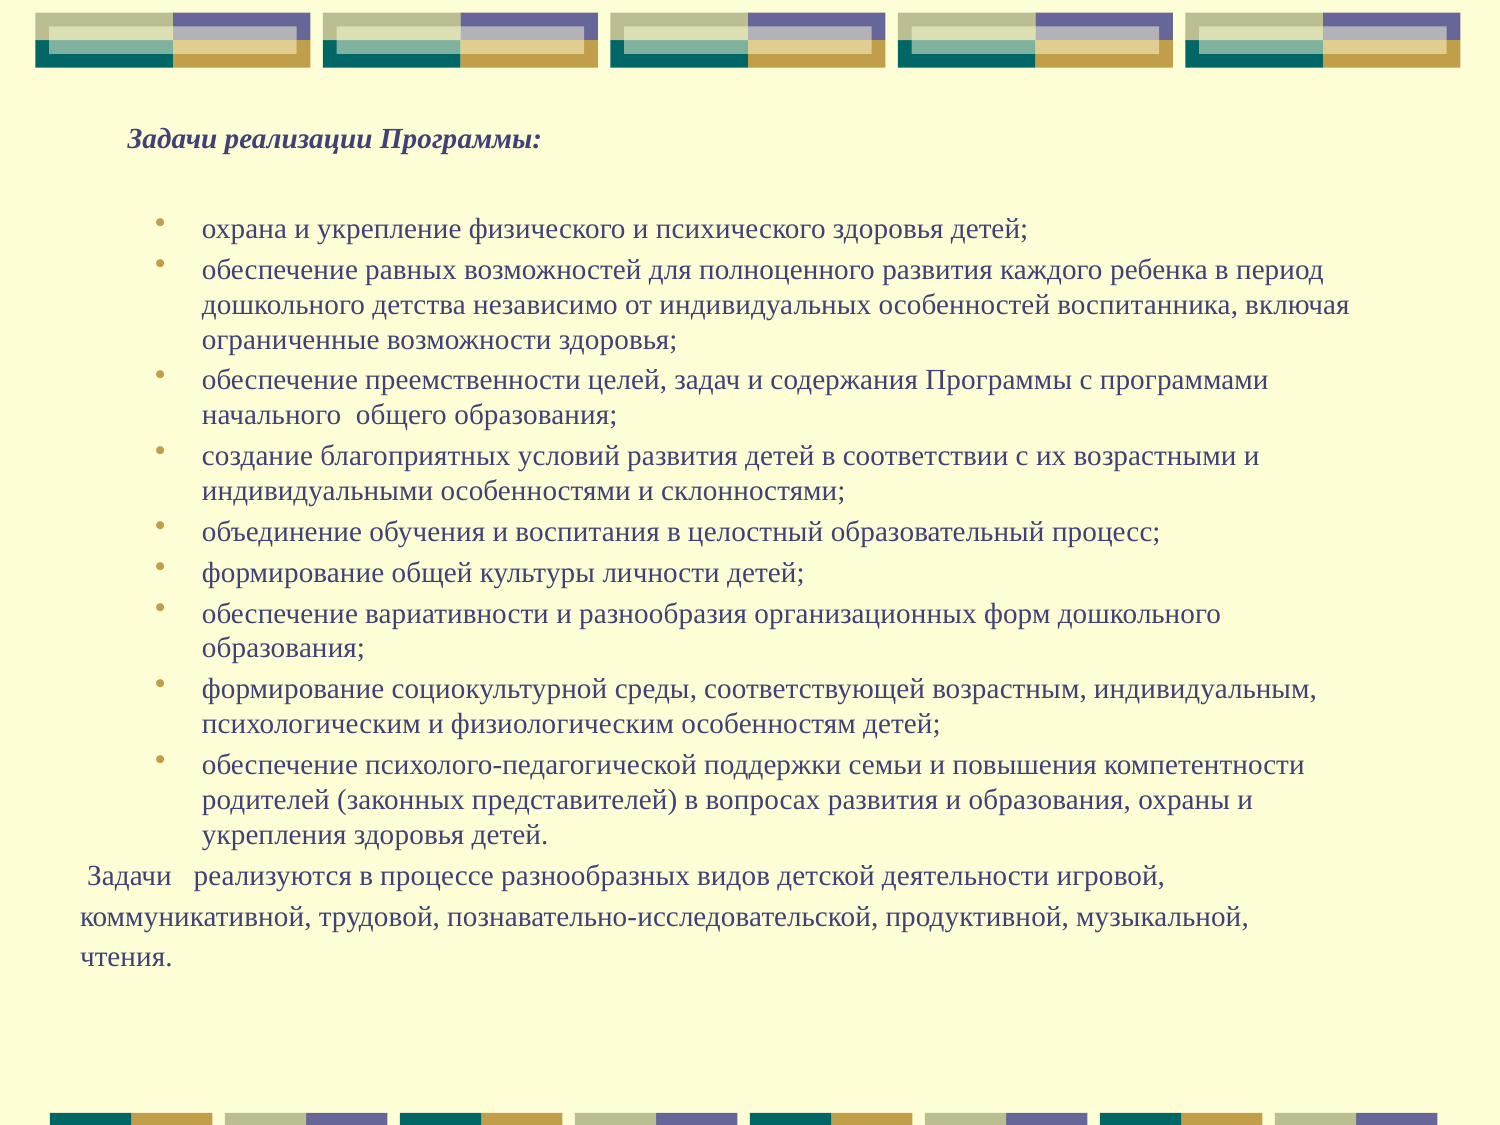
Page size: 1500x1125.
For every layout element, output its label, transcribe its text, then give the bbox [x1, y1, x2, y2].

title Задачи реализации Программы: [112, 99, 1388, 160]
list охрана и укрепление физического и психического здоровья детей; обеспечение равных возможностей для полноценного развития каждого ребенка в период дошкольного детства независимо от индивидуальных особенностей воспитанника, включая ограниченные возможности здоровья; обеспечение преемственности целей, задач и содержания Программы с программами начального общего образования; создание благоприятных условий развития детей в соответствии с их возрастными и индивидуальными особенностями и склонностями; объединение обучения и воспитания в целостный образовательный процесс; формирование общей культуры личности детей; обеспечение вариативности и разнообразия организационных форм дошкольного образования; формирование социокультурной среды, соответствующей возрастным, индивидуальным, психологическим и физиологическим особенностям детей; обеспечение психолого-педагогической поддержки семьи и повышения компетентности родителей (законных представителей) в вопросах развития и образования, охраны и укрепления здоровья детей. Задачи реализуются в процессе разнообразных видов детской деятельности игровой, коммуникативной, трудовой, познавательно-исследовательской, продуктивной, музыкальной, чтения. [64, 160, 1388, 1024]
